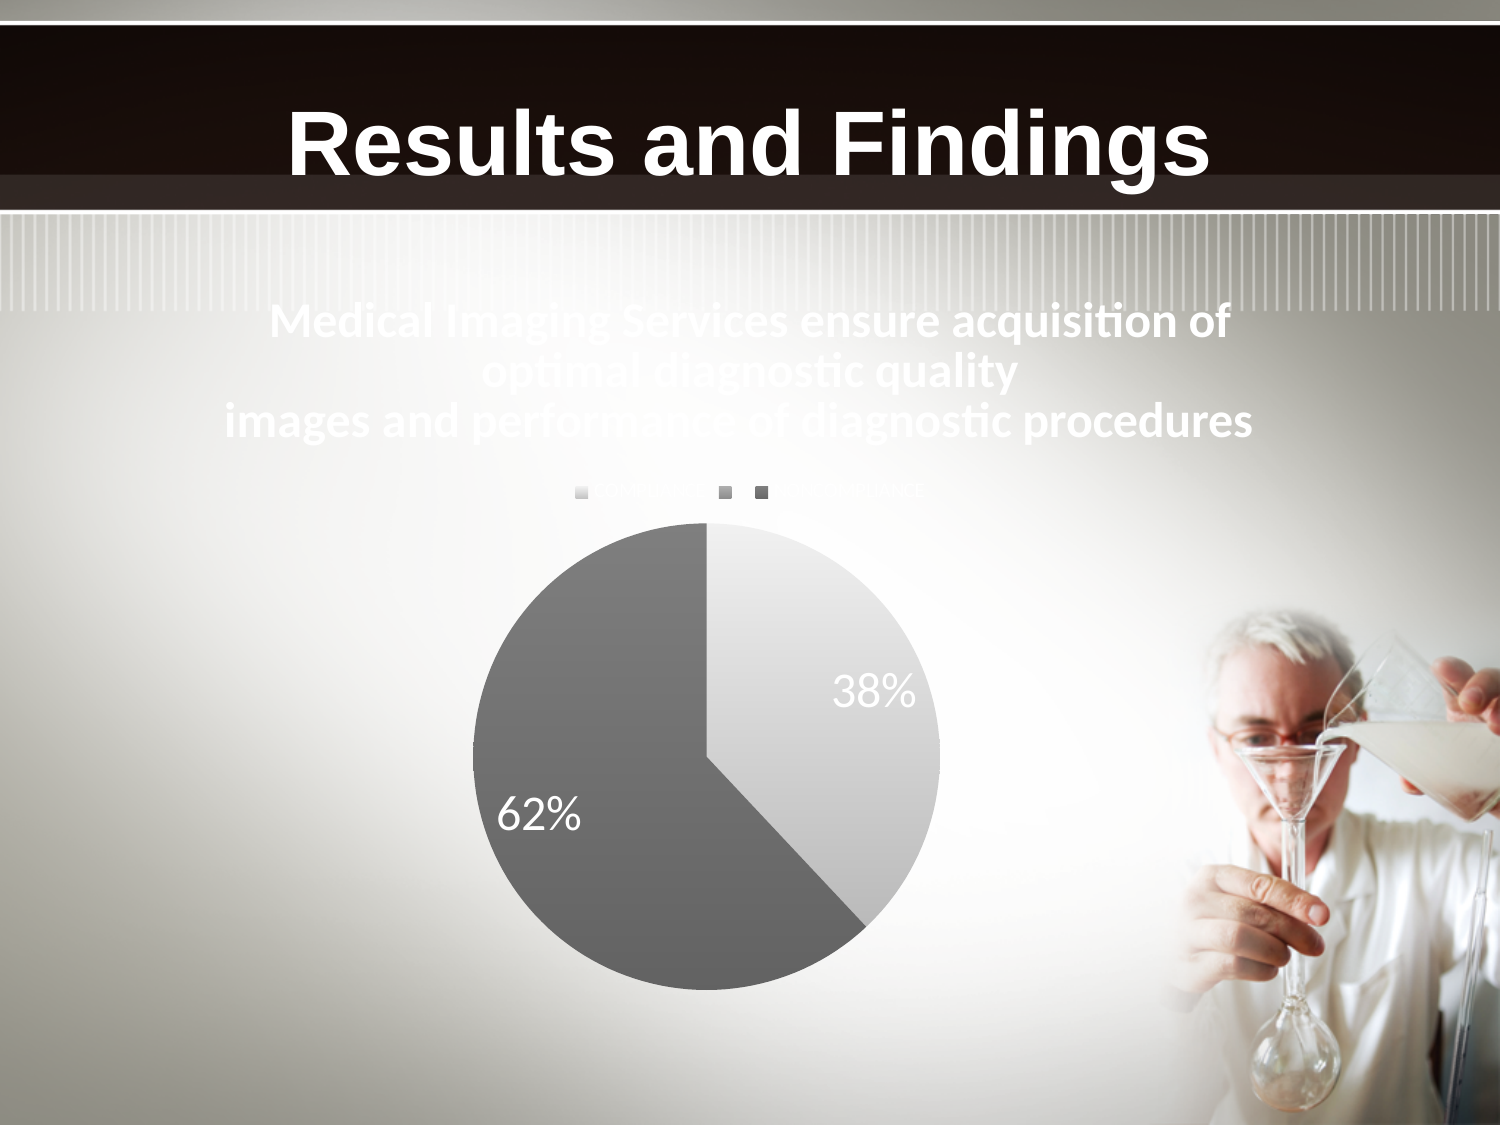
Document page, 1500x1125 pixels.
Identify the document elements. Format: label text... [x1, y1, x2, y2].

picture [0, 0, 1500, 1125]
chart [74, 262, 1426, 1006]
title Results and Findings [75, 45, 1425, 233]
